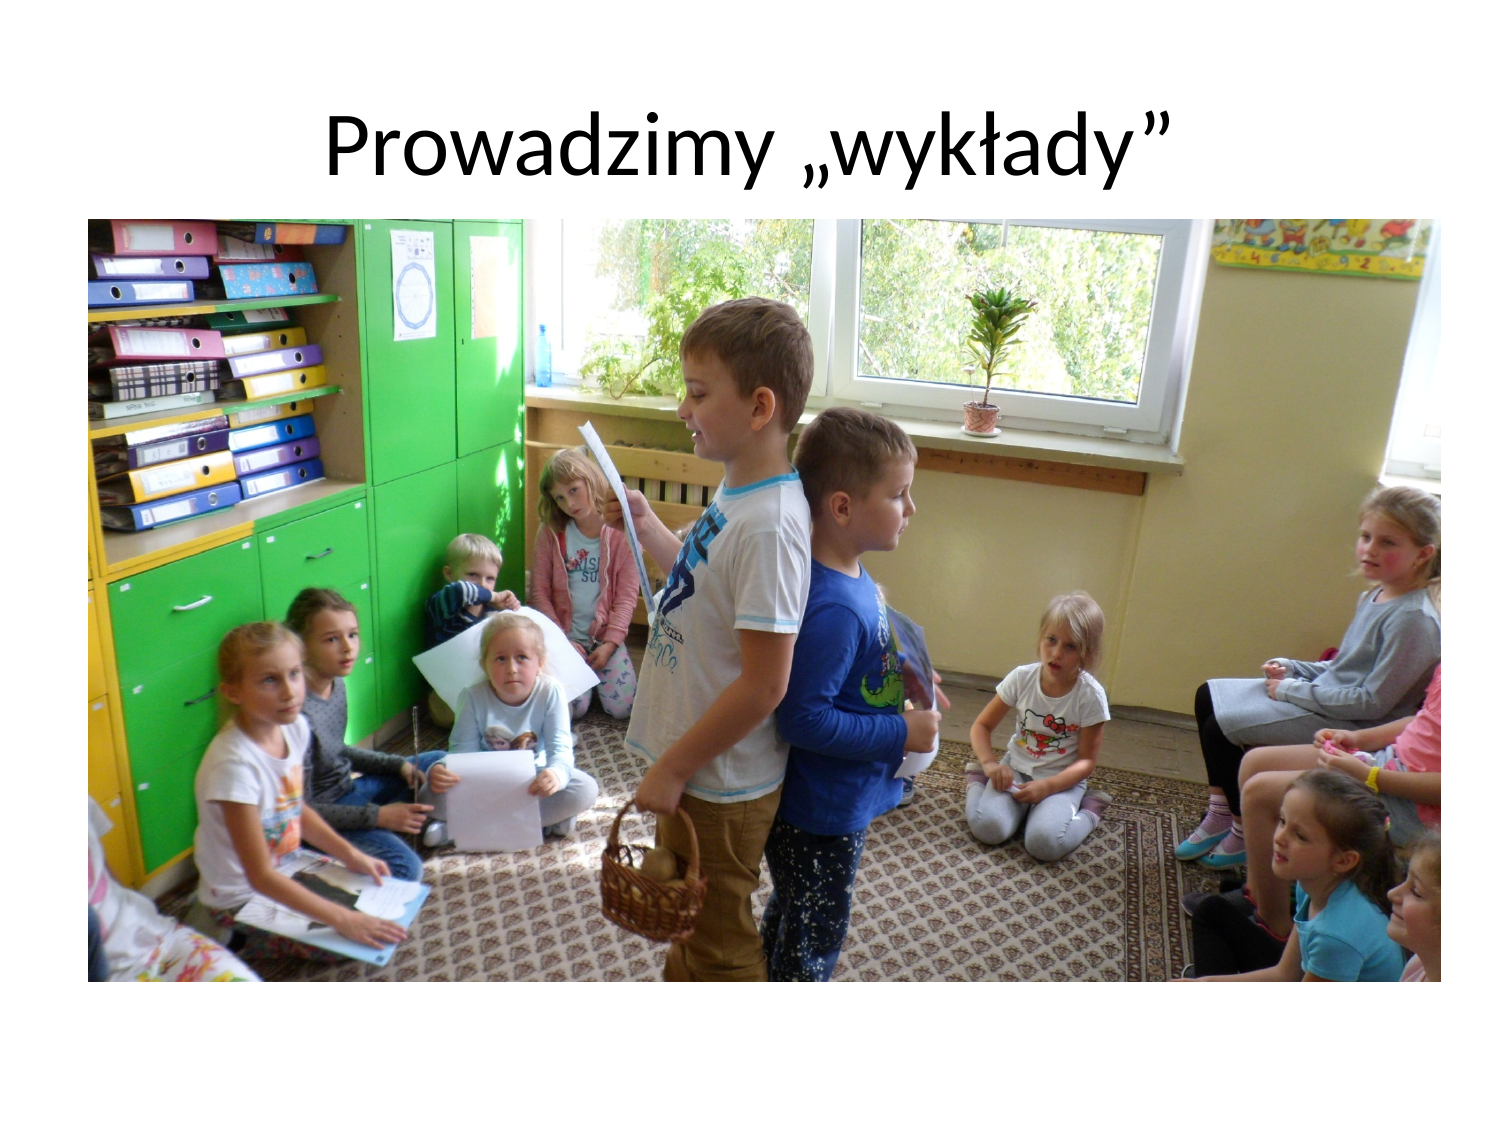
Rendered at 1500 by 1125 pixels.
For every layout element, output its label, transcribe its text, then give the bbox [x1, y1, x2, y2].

title Prowadzimy „wykłady” [75, 45, 1425, 233]
picture [88, 219, 1442, 982]
